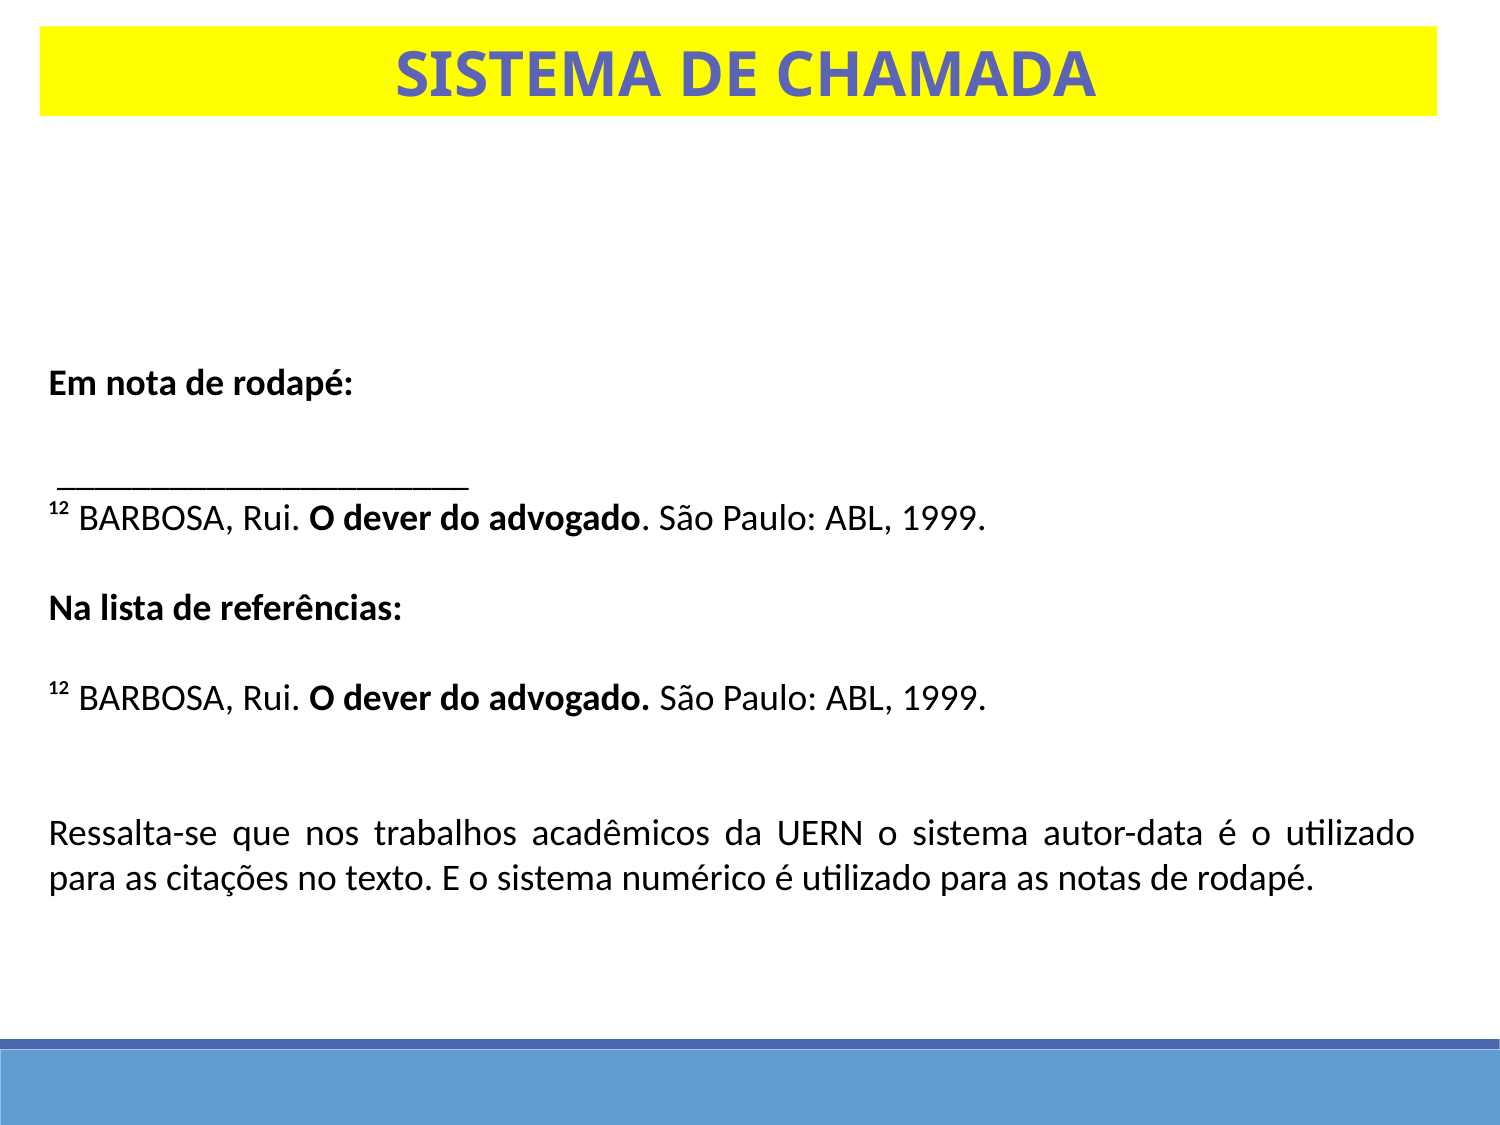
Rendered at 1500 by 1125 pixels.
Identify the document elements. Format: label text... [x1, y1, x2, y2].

text_box Sistema de chamada [39, 26, 1438, 117]
text_box Em nota de rodapé: ______________________ ¹² BARBOSA, Rui. O dever do advogado. São Paulo: ABL, 1999. Na lista de referências: ¹² BARBOSA, Rui. O dever do advogado. São Paulo: ABL, 1999. Ressalta-se que nos trabalhos acadêmicos da UERN o sistema autor-data é o utilizado para as citações no texto. E o sistema numérico é utilizado para as notas de rodapé. [33, 350, 1432, 906]
